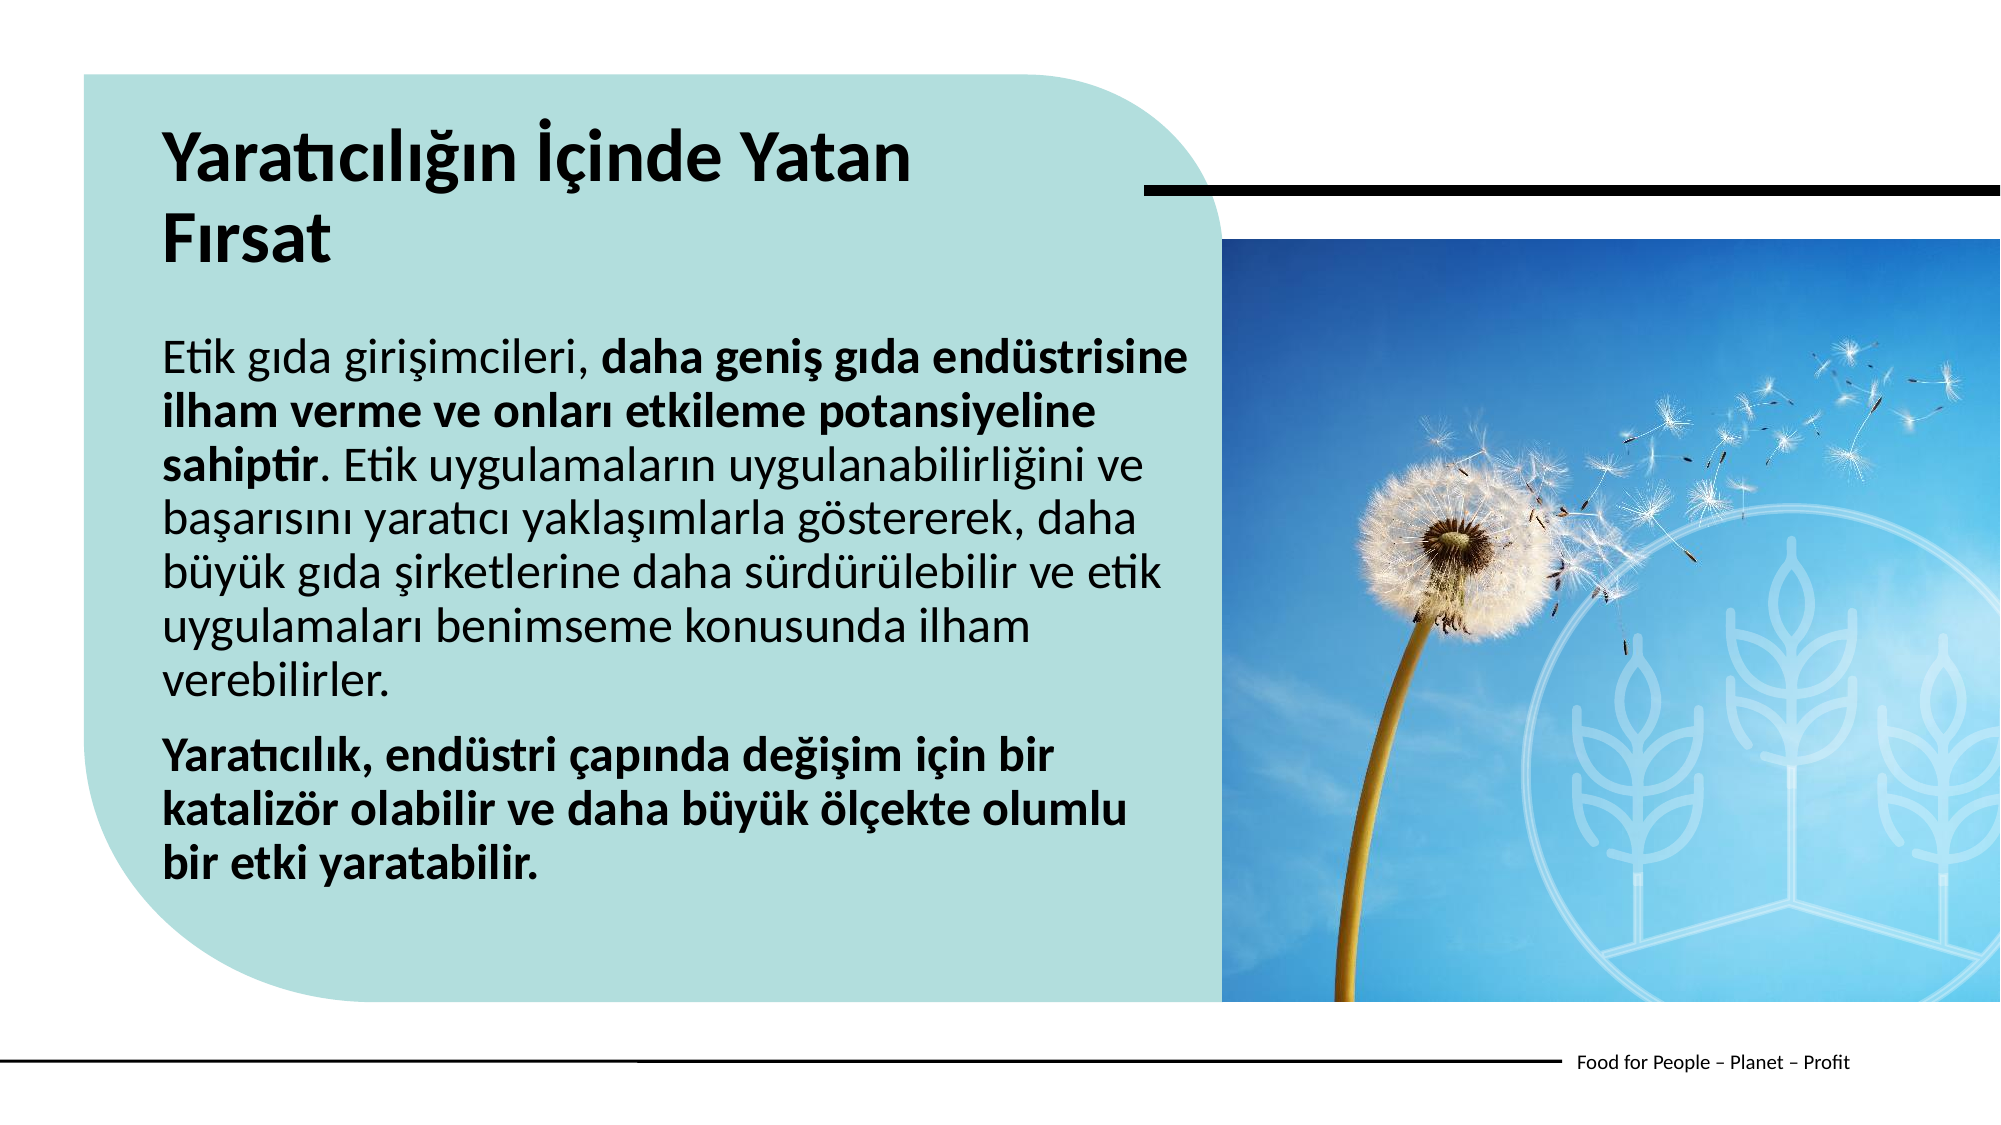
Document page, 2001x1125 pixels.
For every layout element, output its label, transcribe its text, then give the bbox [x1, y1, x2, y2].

picture [1222, 238, 2000, 1003]
list Etik gıda girişimcileri, daha geniş gıda endüstrisine ilham verme ve onları etkileme potansiyeline sahiptir. Etik uygulamaların uygulanabilirliğini ve başarısını yaratıcı yaklaşımlarla göstererek, daha büyük gıda şirketlerine daha sürdürülebilir ve etik uygulamaları benimseme konusunda ilham verebilirler. Yaratıcılık, endüstri çapında değişim için bir katalizör olabilir ve daha büyük ölçekte olumlu bir etki yaratabilir. [147, 322, 1211, 921]
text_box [1520, 503, 2000, 1045]
list Yaratıcılığın İçinde Yatan Fırsat [147, 109, 967, 273]
